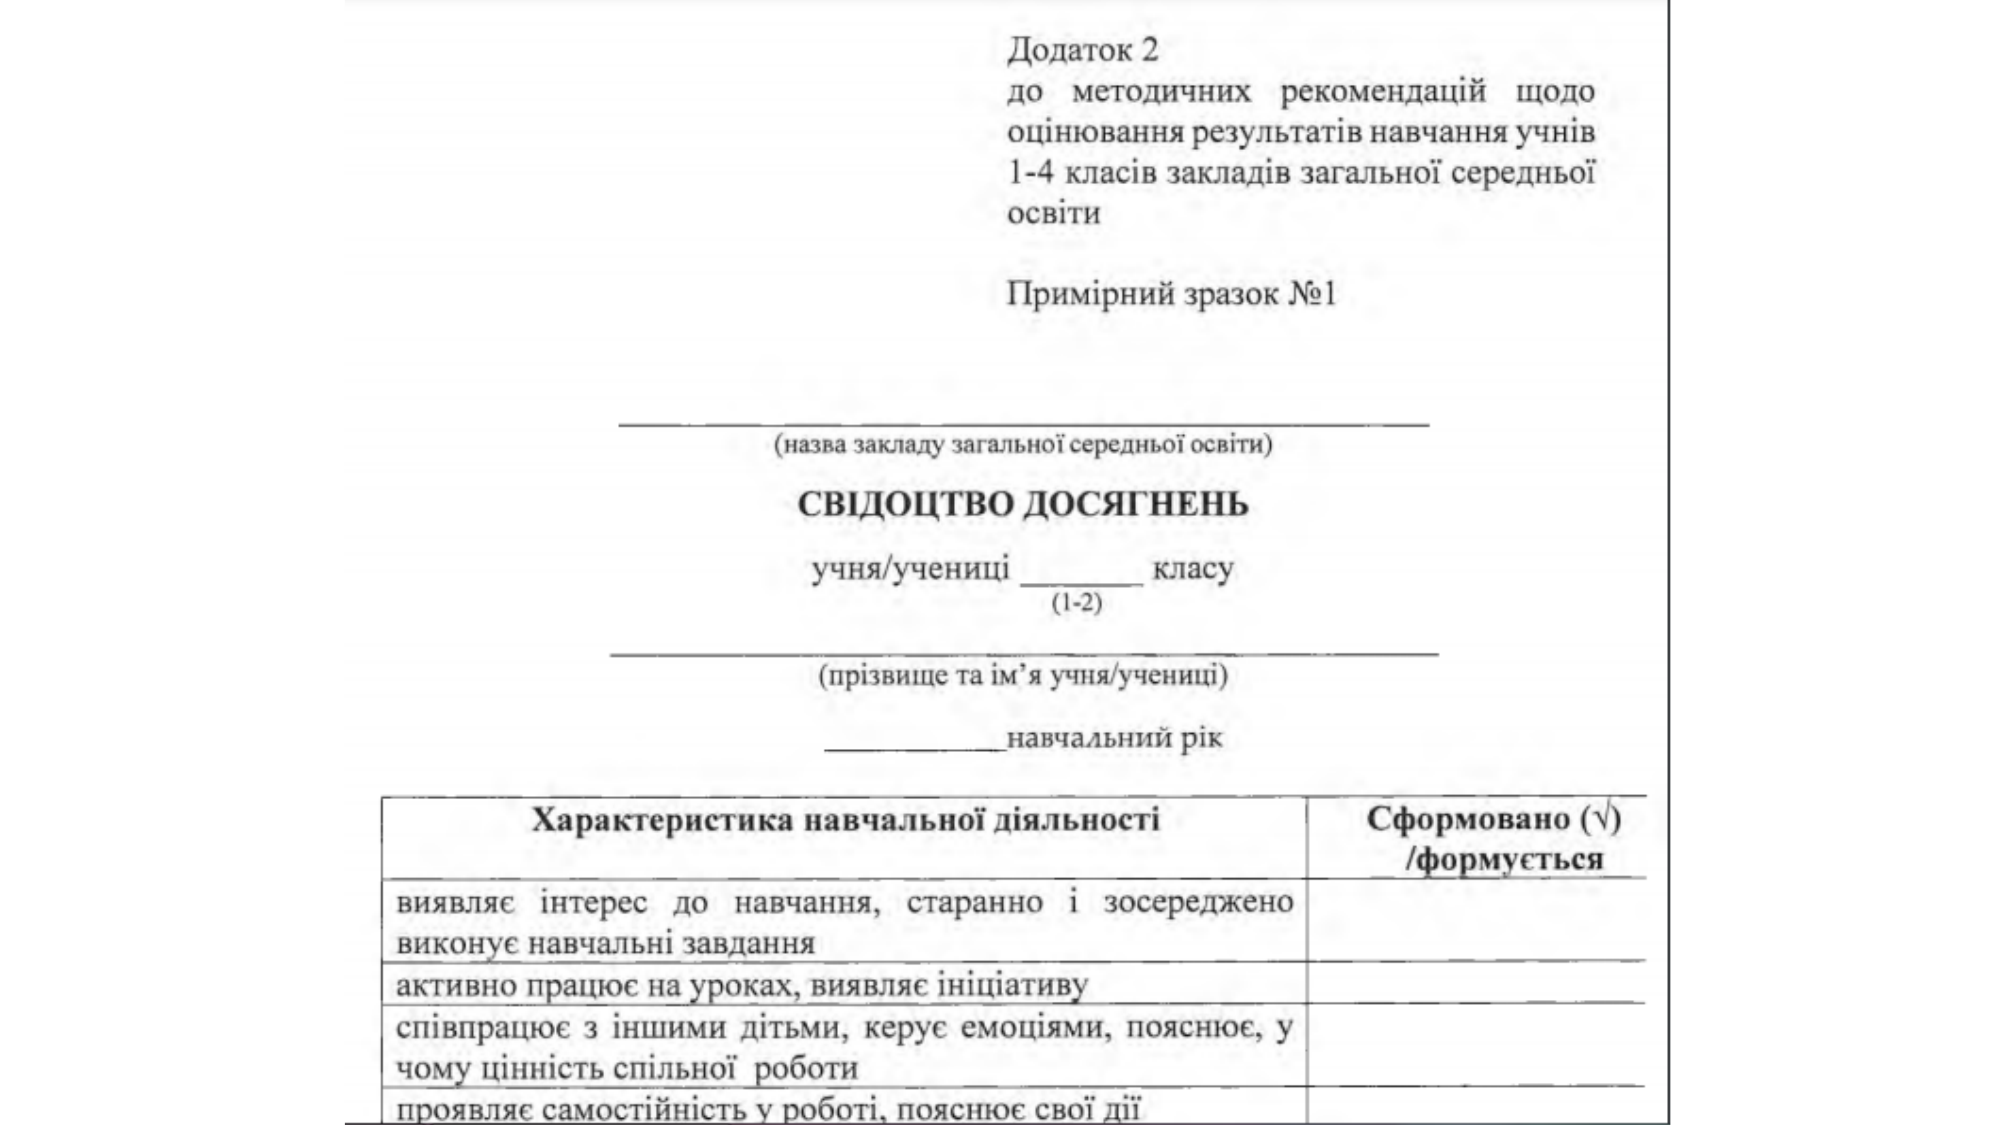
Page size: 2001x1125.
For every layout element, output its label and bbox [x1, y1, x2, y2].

list [344, 0, 1671, 1125]
